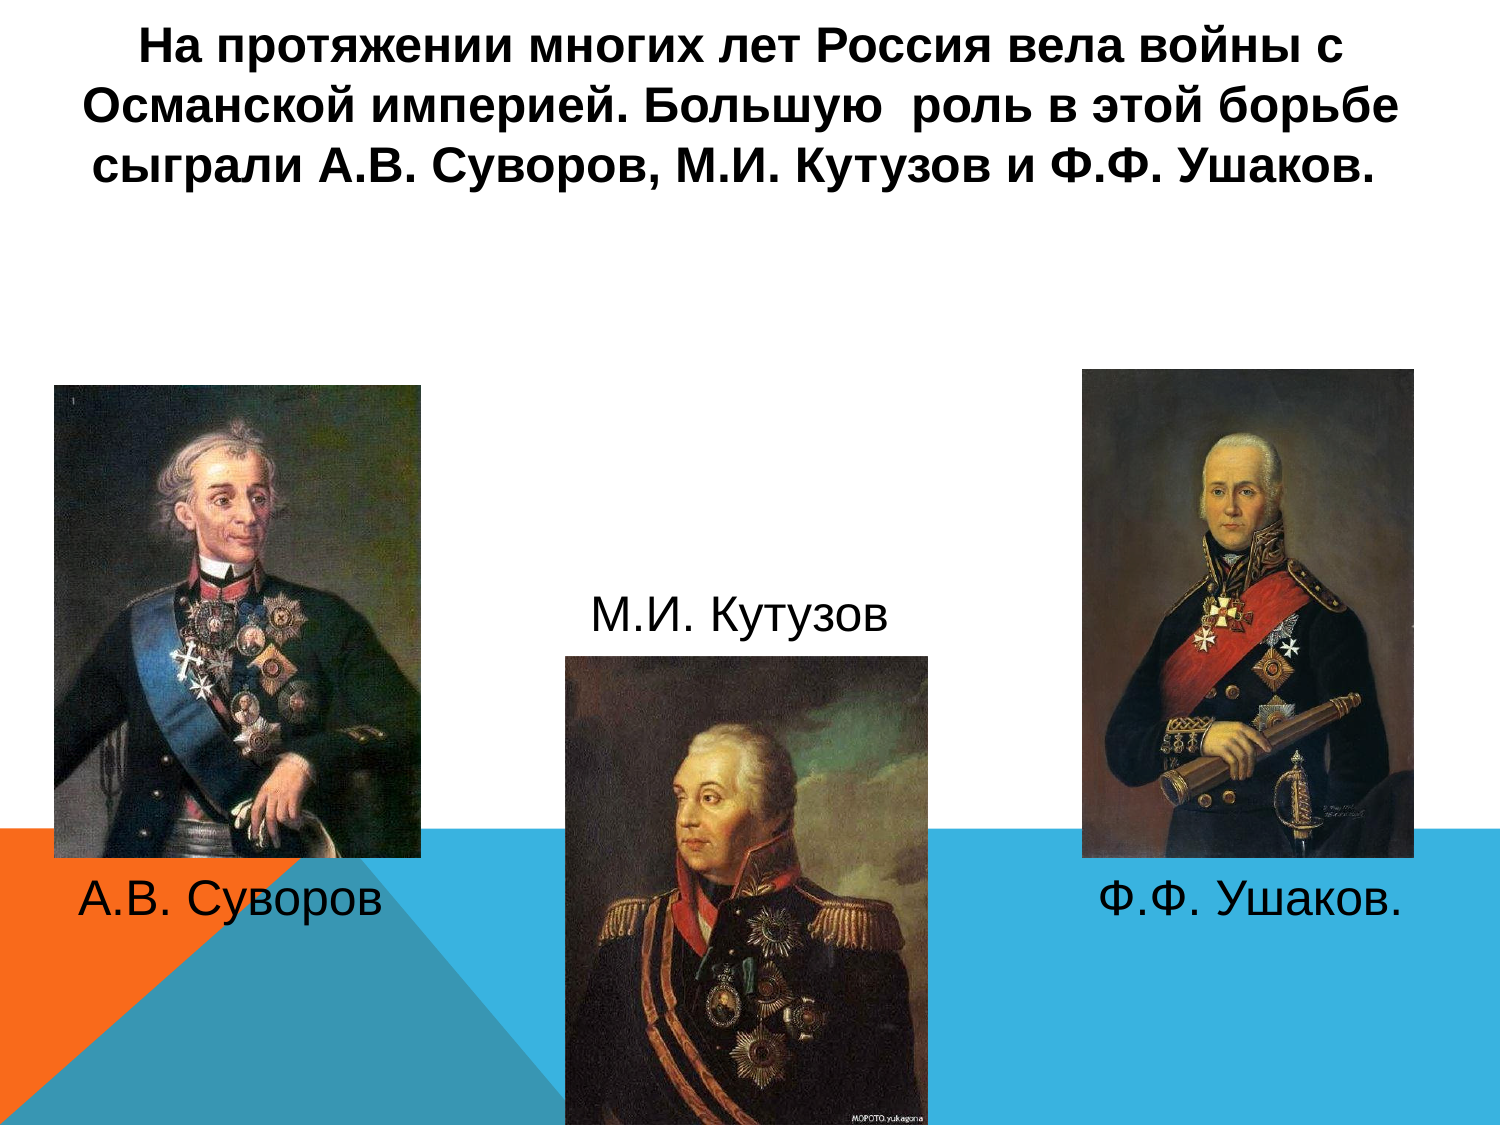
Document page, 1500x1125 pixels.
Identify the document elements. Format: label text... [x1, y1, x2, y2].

picture [54, 385, 422, 859]
picture [565, 655, 928, 1125]
text_box Ф.Ф. Ушаков. [1083, 858, 1433, 933]
text_box М.И. Кутузов [575, 574, 918, 649]
text_box А.В. Суворов [63, 867, 413, 933]
text_box На протяжении многих лет Россия вела войны с Османской империей. Большую роль в этой борьбе сыграли А.В. Суворов, М.И. Кутузов и Ф.Ф. Ушаков. [0, 4, 1483, 200]
picture [1082, 369, 1414, 859]
